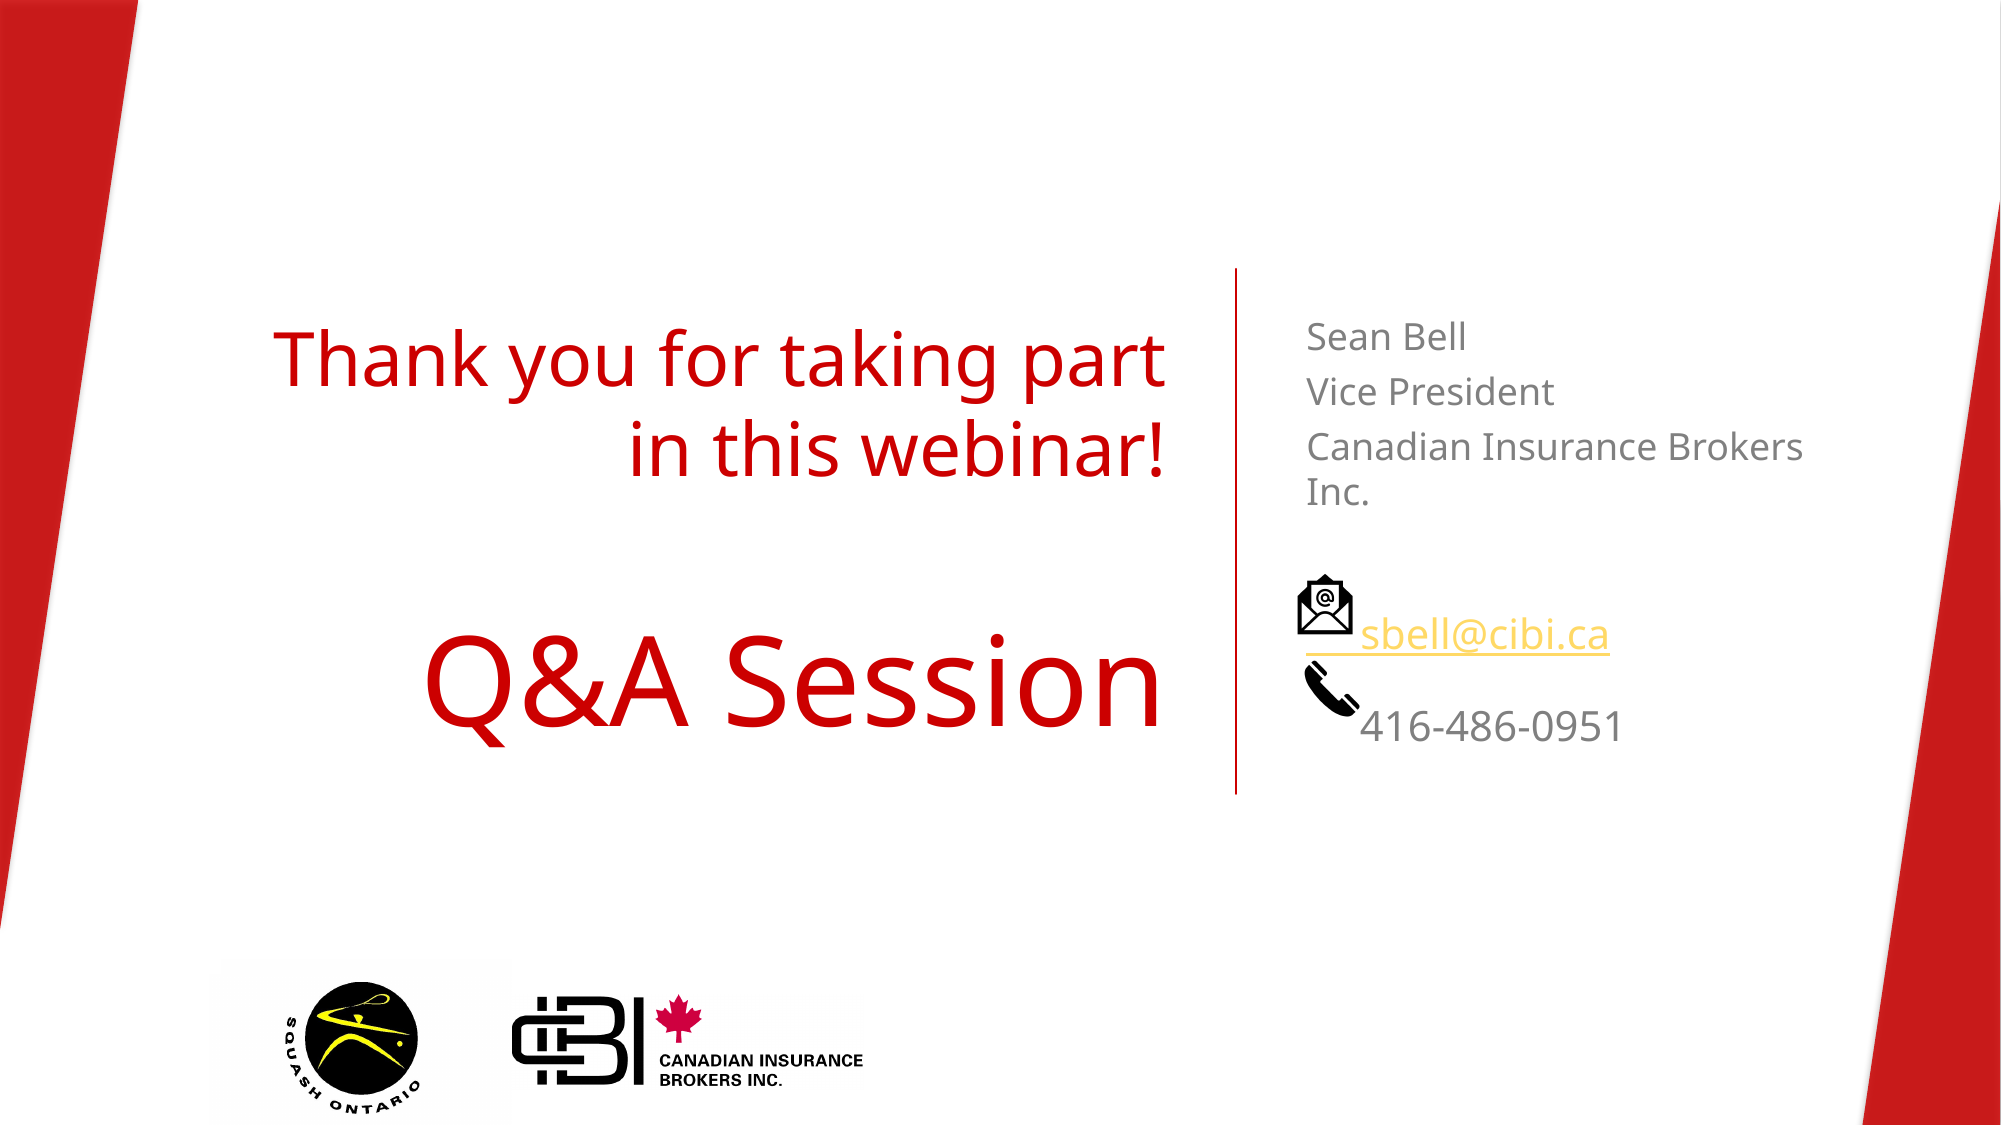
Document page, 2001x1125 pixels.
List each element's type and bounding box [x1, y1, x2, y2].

picture [1298, 655, 1366, 722]
picture [1291, 570, 1359, 638]
text_box [220, 959, 864, 1125]
text_box [0, 0, 2000, 1125]
picture [209, 973, 513, 1125]
